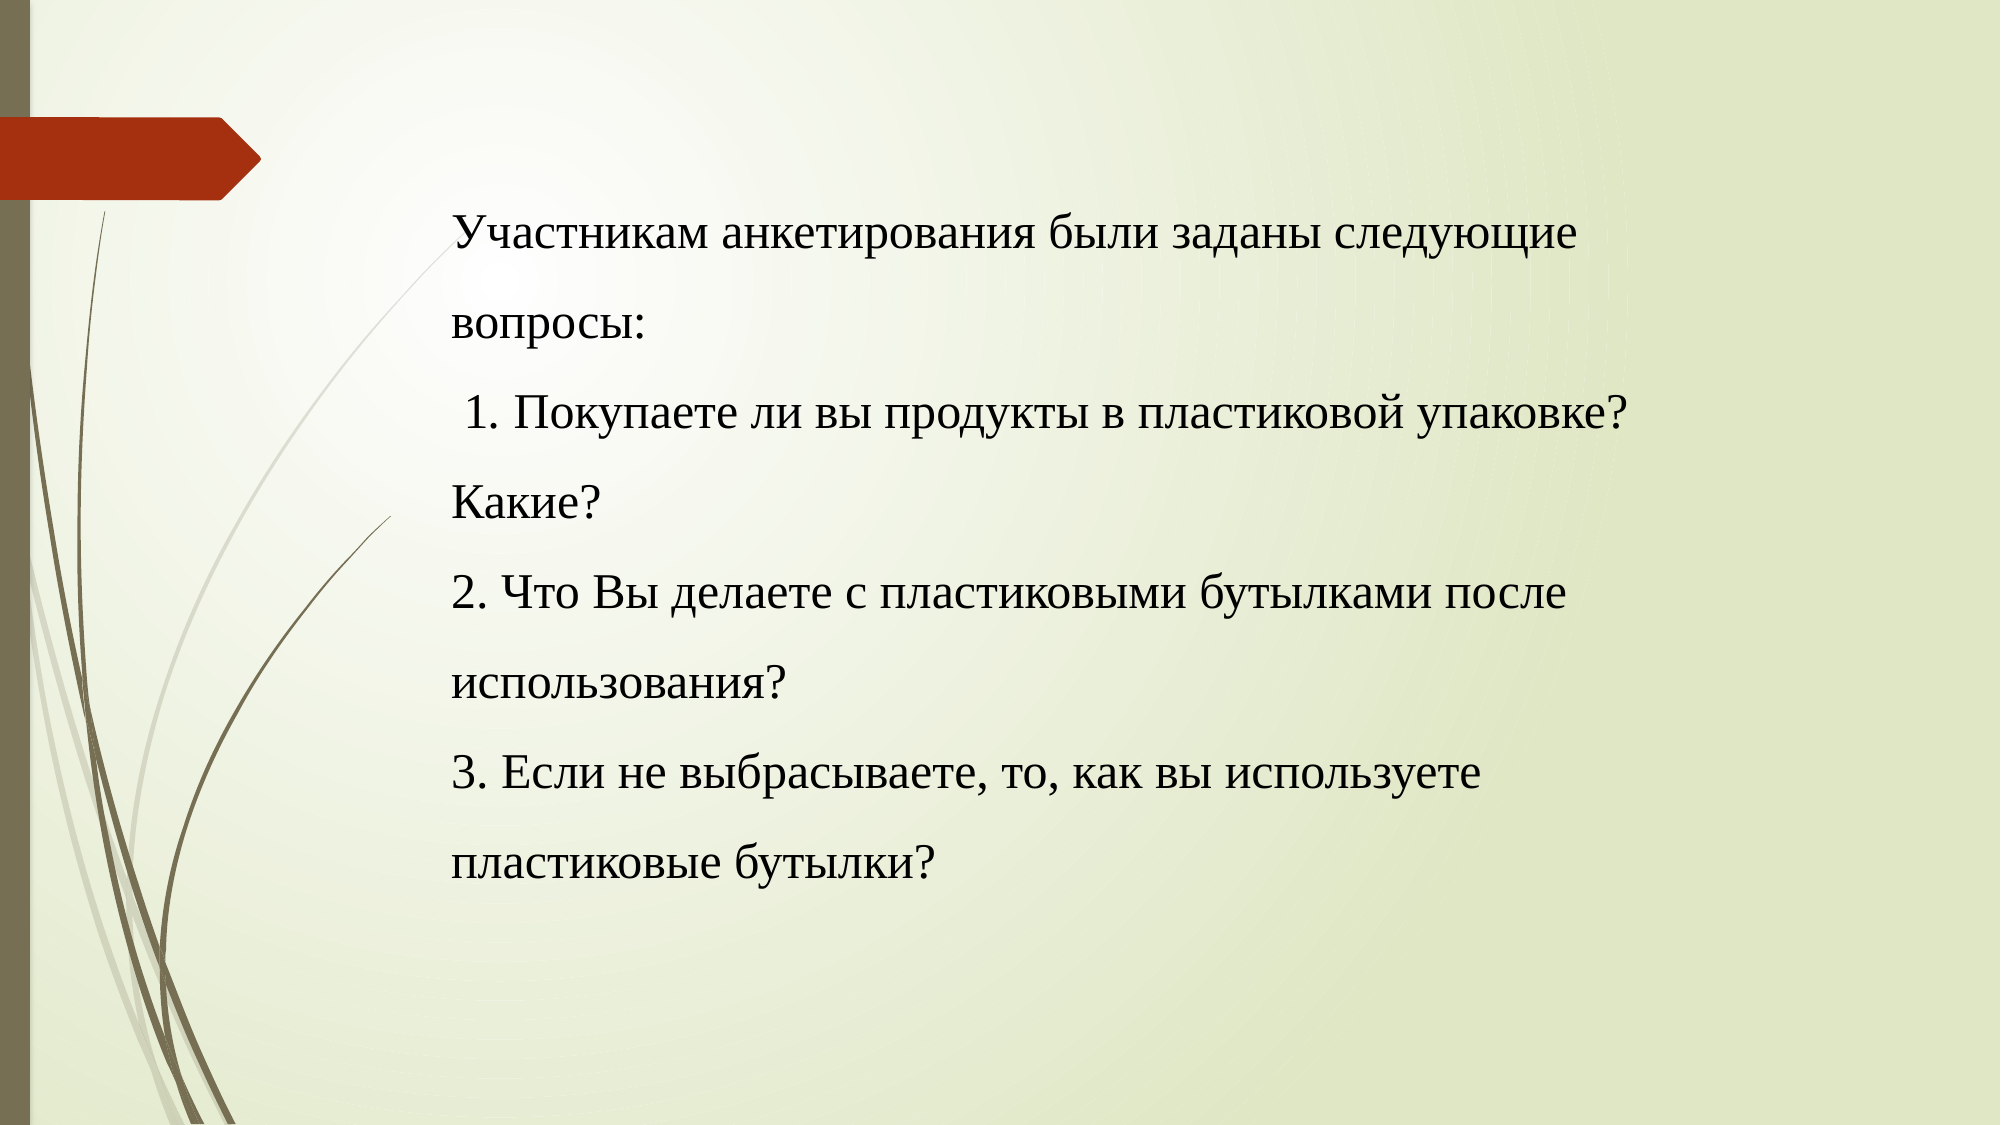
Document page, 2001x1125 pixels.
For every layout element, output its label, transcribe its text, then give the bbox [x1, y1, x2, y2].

text_box Участникам анкетирования были заданы следующие вопросы: 1. Покупаете ли вы продукты в пластиковой упаковке? Какие? 2. Что Вы делаете с пластиковыми бутылками после использования? 3. Если не выбрасываете, то, как вы используете пластиковые бутылки? [436, 160, 1747, 896]
